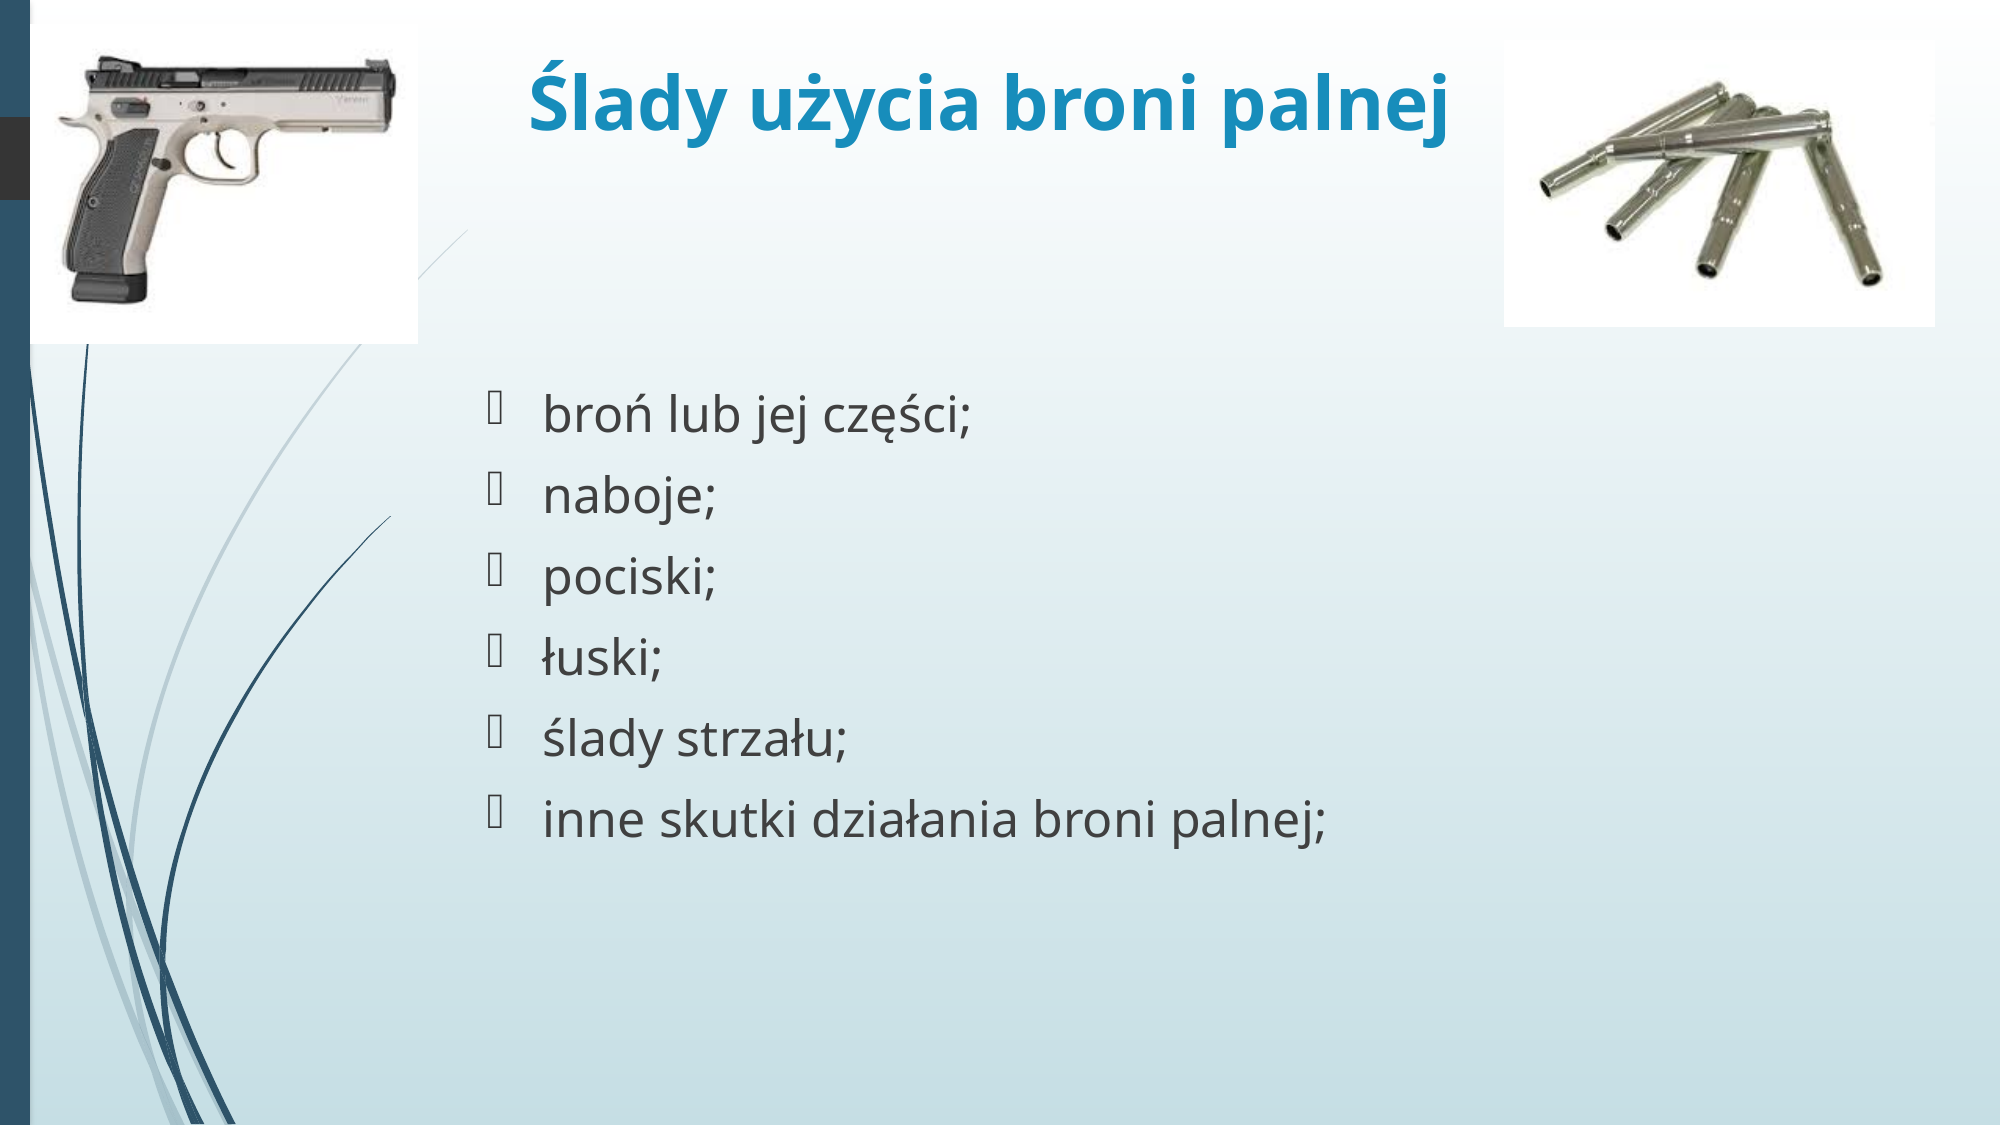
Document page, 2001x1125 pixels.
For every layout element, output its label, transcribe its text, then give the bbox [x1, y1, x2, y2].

title Ślady użycia broni palnej [513, 47, 1499, 259]
picture [29, 24, 418, 344]
list broń lub jej części; naboje; pociski; łuski; ślady strzału; inne skutki działania broni palnej; [471, 375, 1935, 995]
picture [1504, 40, 1935, 327]
